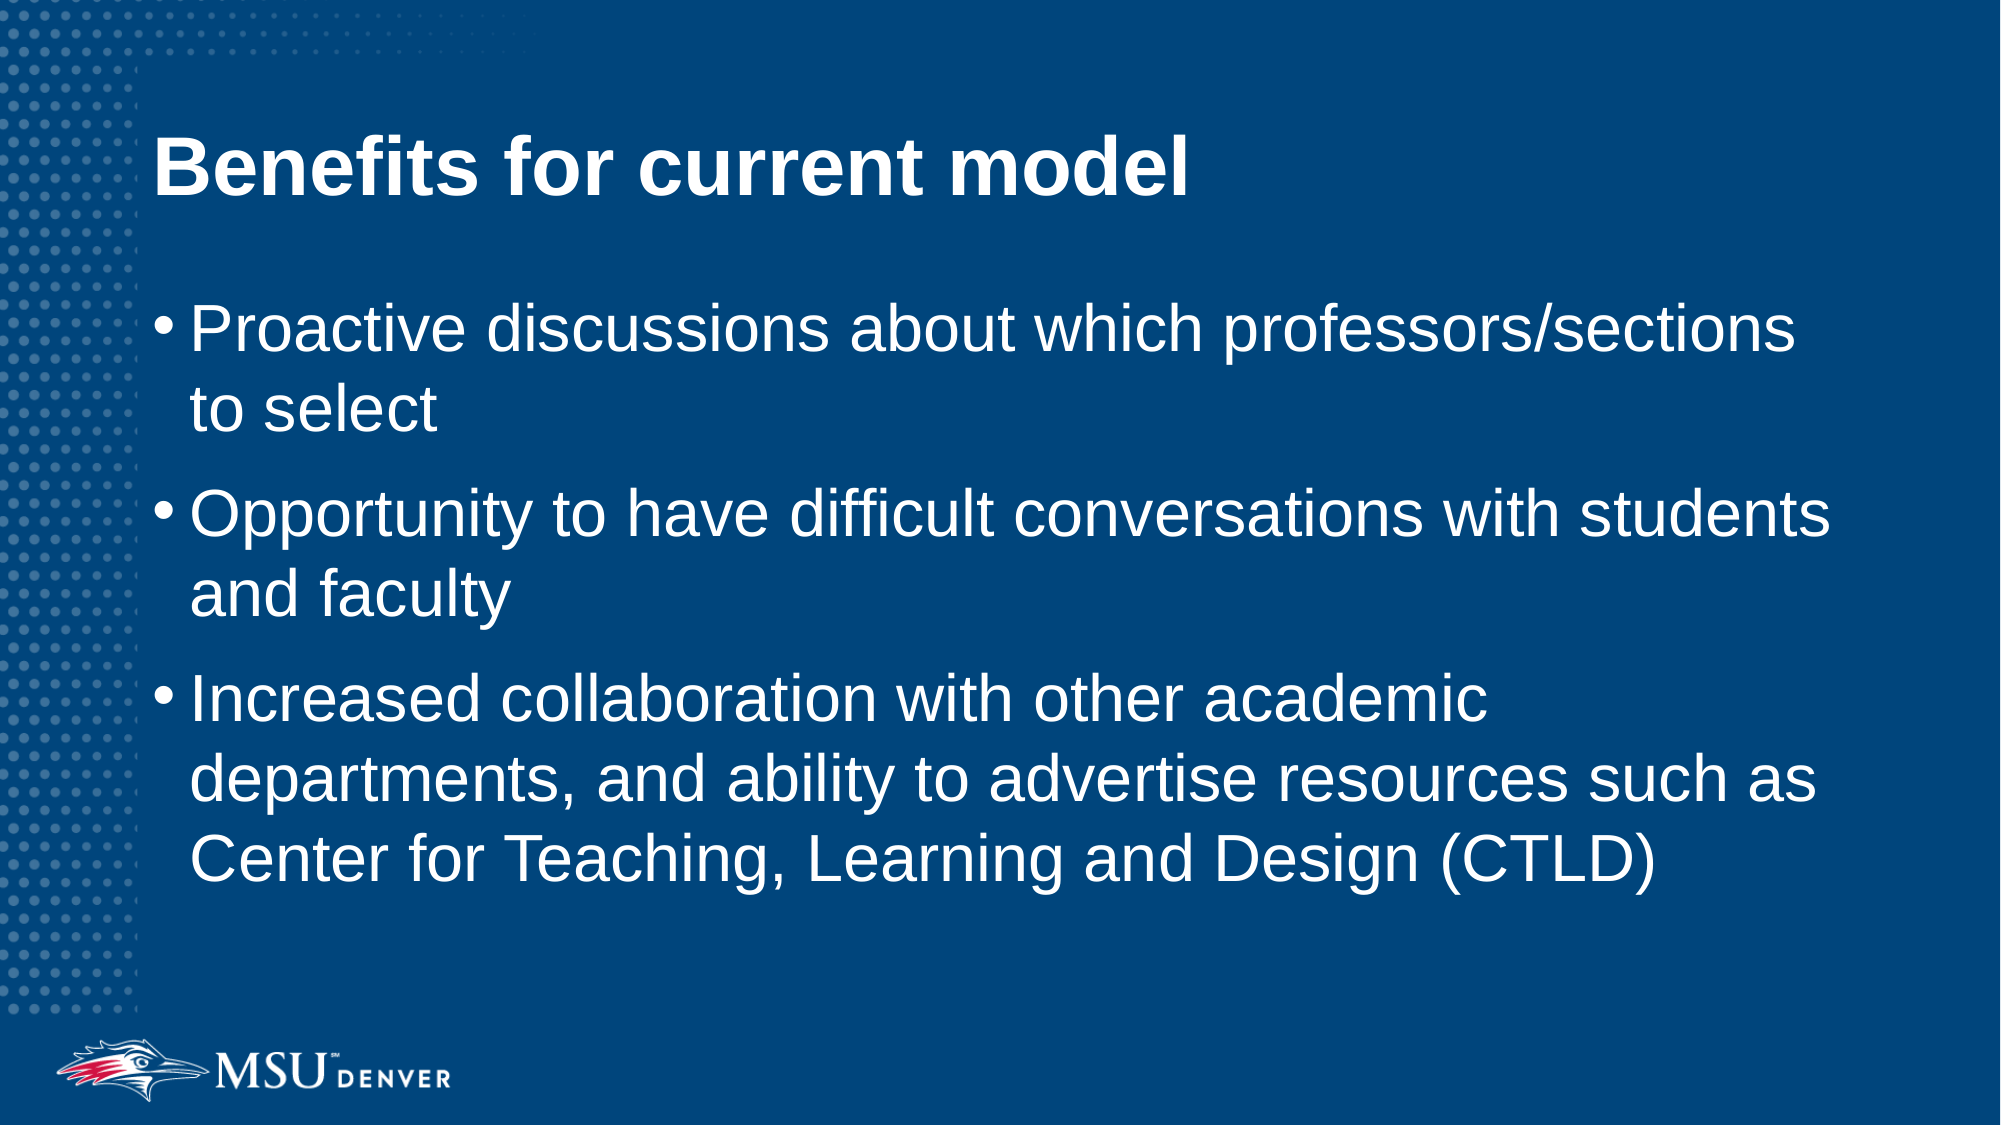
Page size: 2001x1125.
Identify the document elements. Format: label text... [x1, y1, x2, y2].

picture [0, 0, 2001, 1125]
title Benefits for current model [137, 59, 1863, 277]
list Proactive discussions about which professors/sections to select Opportunity to have difficult conversations with students and faculty Increased collaboration with other academic departments, and ability to advertise resources such as Center for Teaching, Learning and Design (CTLD) [137, 277, 1863, 1016]
